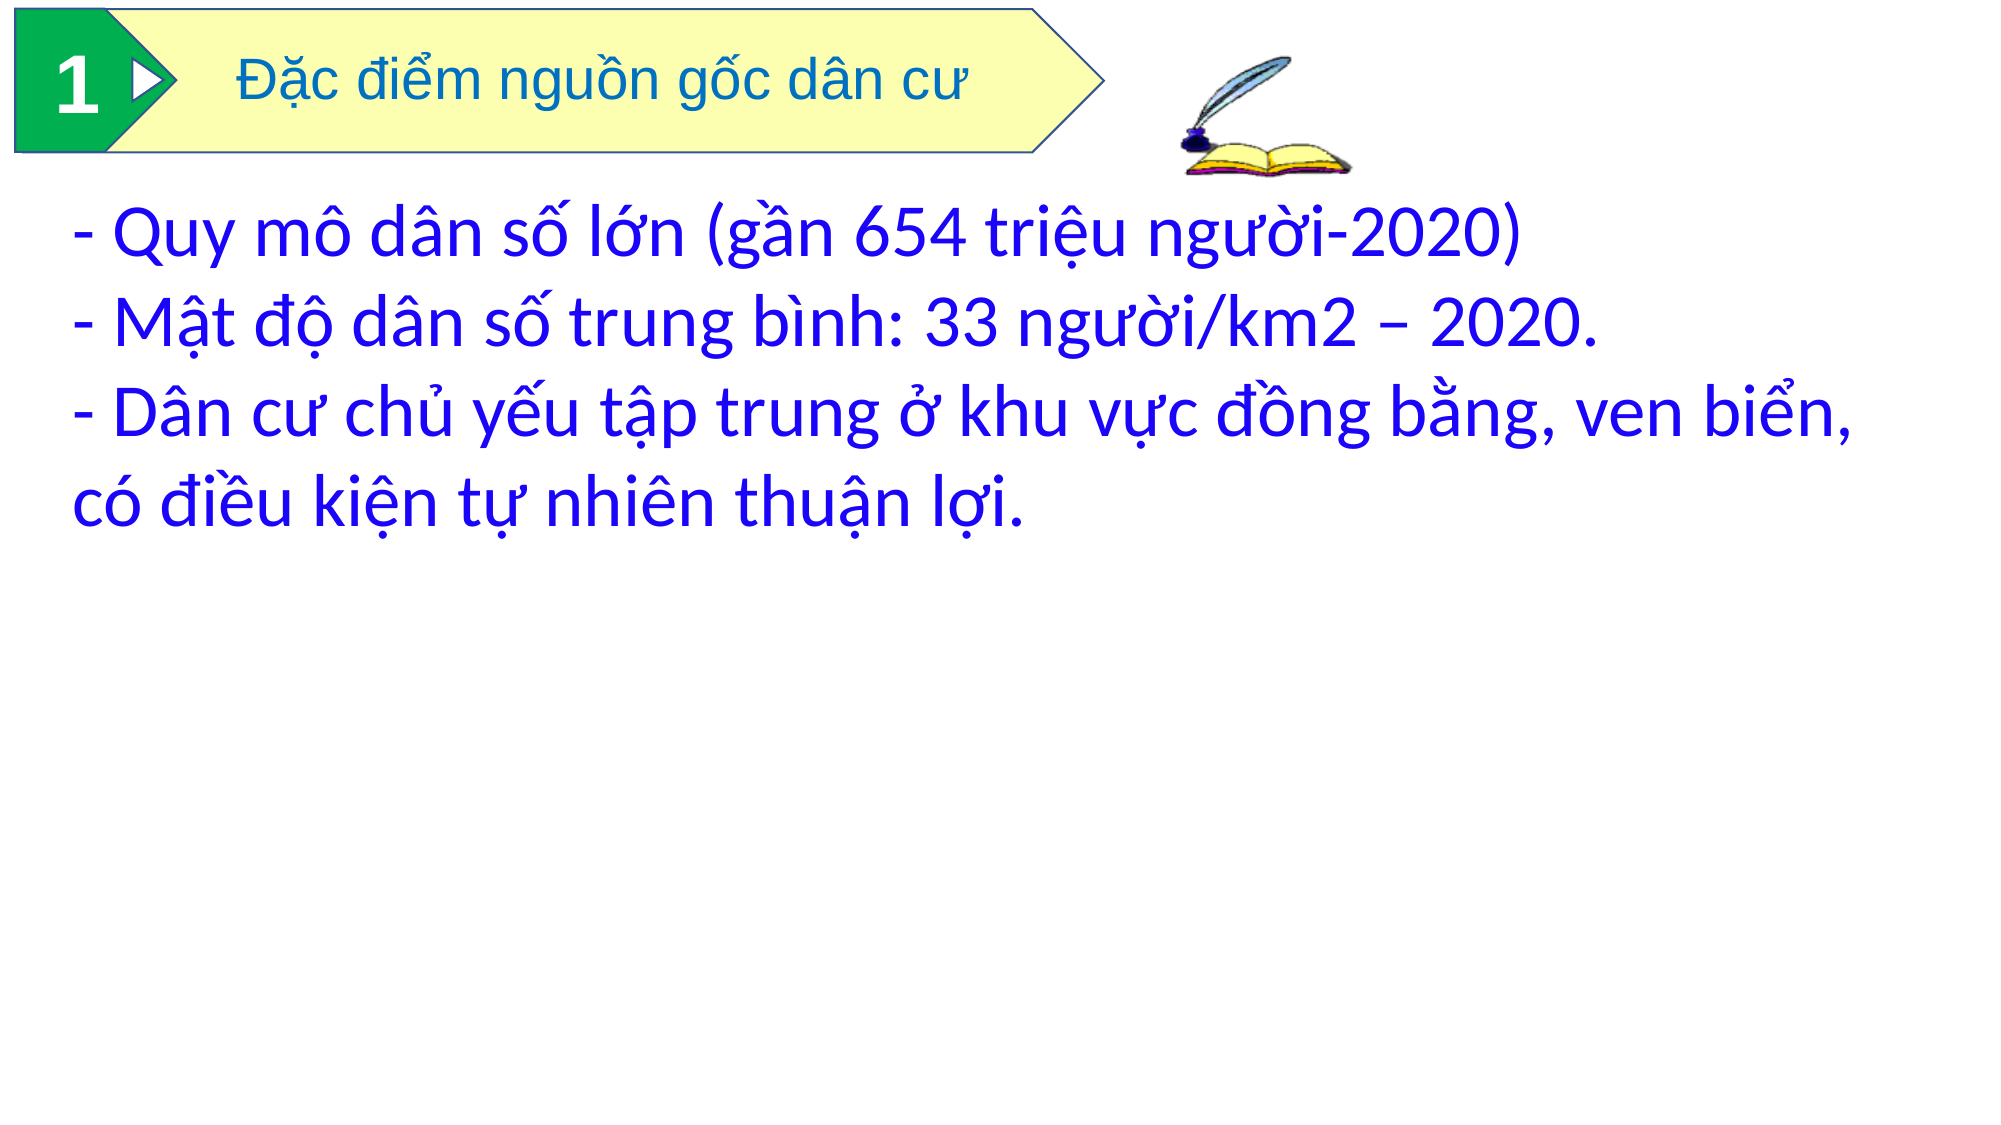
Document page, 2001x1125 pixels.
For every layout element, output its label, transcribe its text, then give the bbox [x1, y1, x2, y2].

text_box - Quy mô dân số lớn (gần 654 triệu người-2020) - Mật độ dân số trung bình: 33 người/km2 – 2020. - Dân cư chủ yếu tập trung ở khu vực đồng bằng, ven biển, có điều kiện tự nhiên thuận lợi. [57, 173, 1943, 639]
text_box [15, 8, 1104, 153]
picture [1159, 34, 1368, 178]
